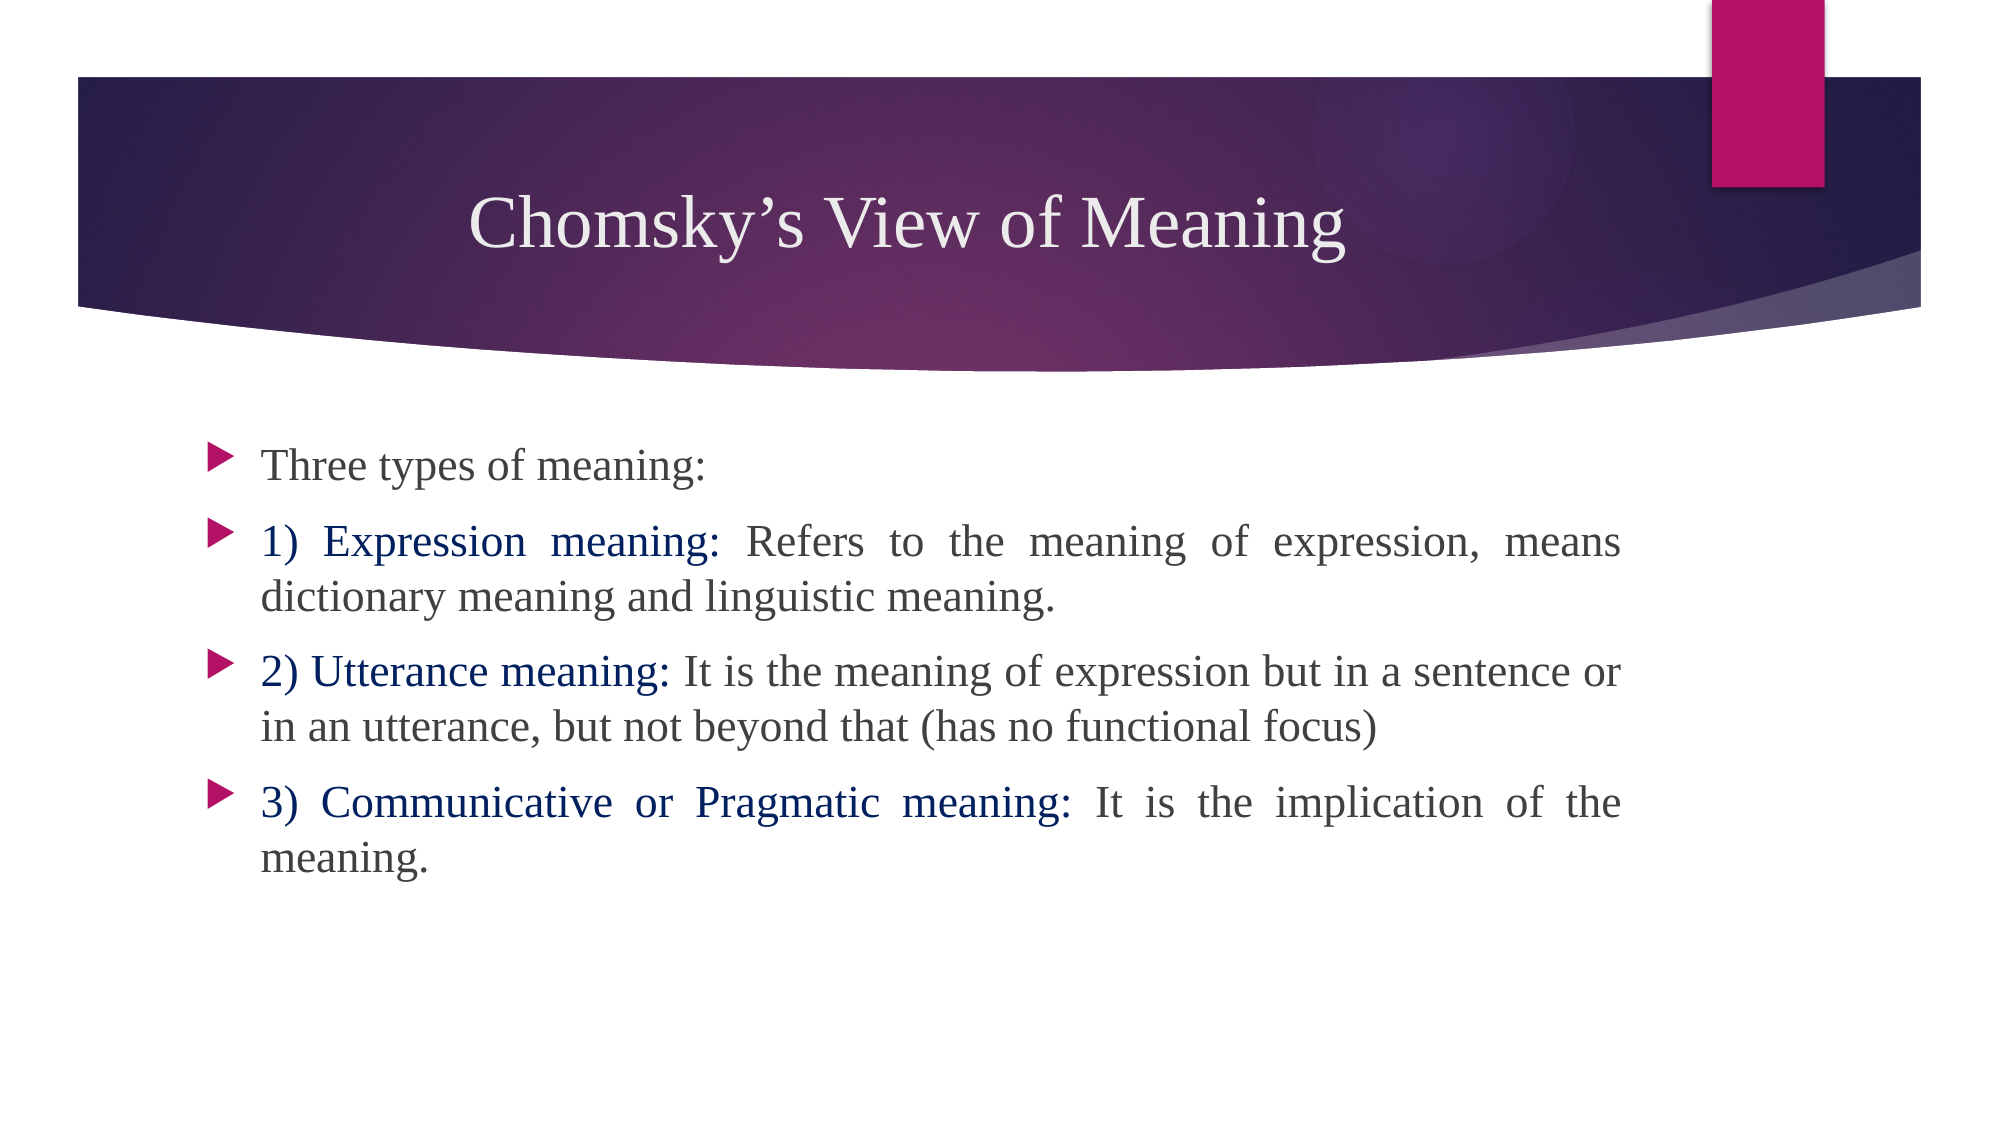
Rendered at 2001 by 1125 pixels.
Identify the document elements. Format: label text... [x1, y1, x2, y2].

title Chomsky’s View of Meaning [189, 159, 1627, 276]
list Three types of meaning: 1) Expression meaning: Refers to the meaning of expression, means dictionary meaning and linguistic meaning. 2) Utterance meaning: It is the meaning of expression but in a sentence or in an utterance, but not beyond that (has no functional focus) 3) Communicative or Pragmatic meaning: It is the implication of the meaning. [189, 427, 1638, 988]
